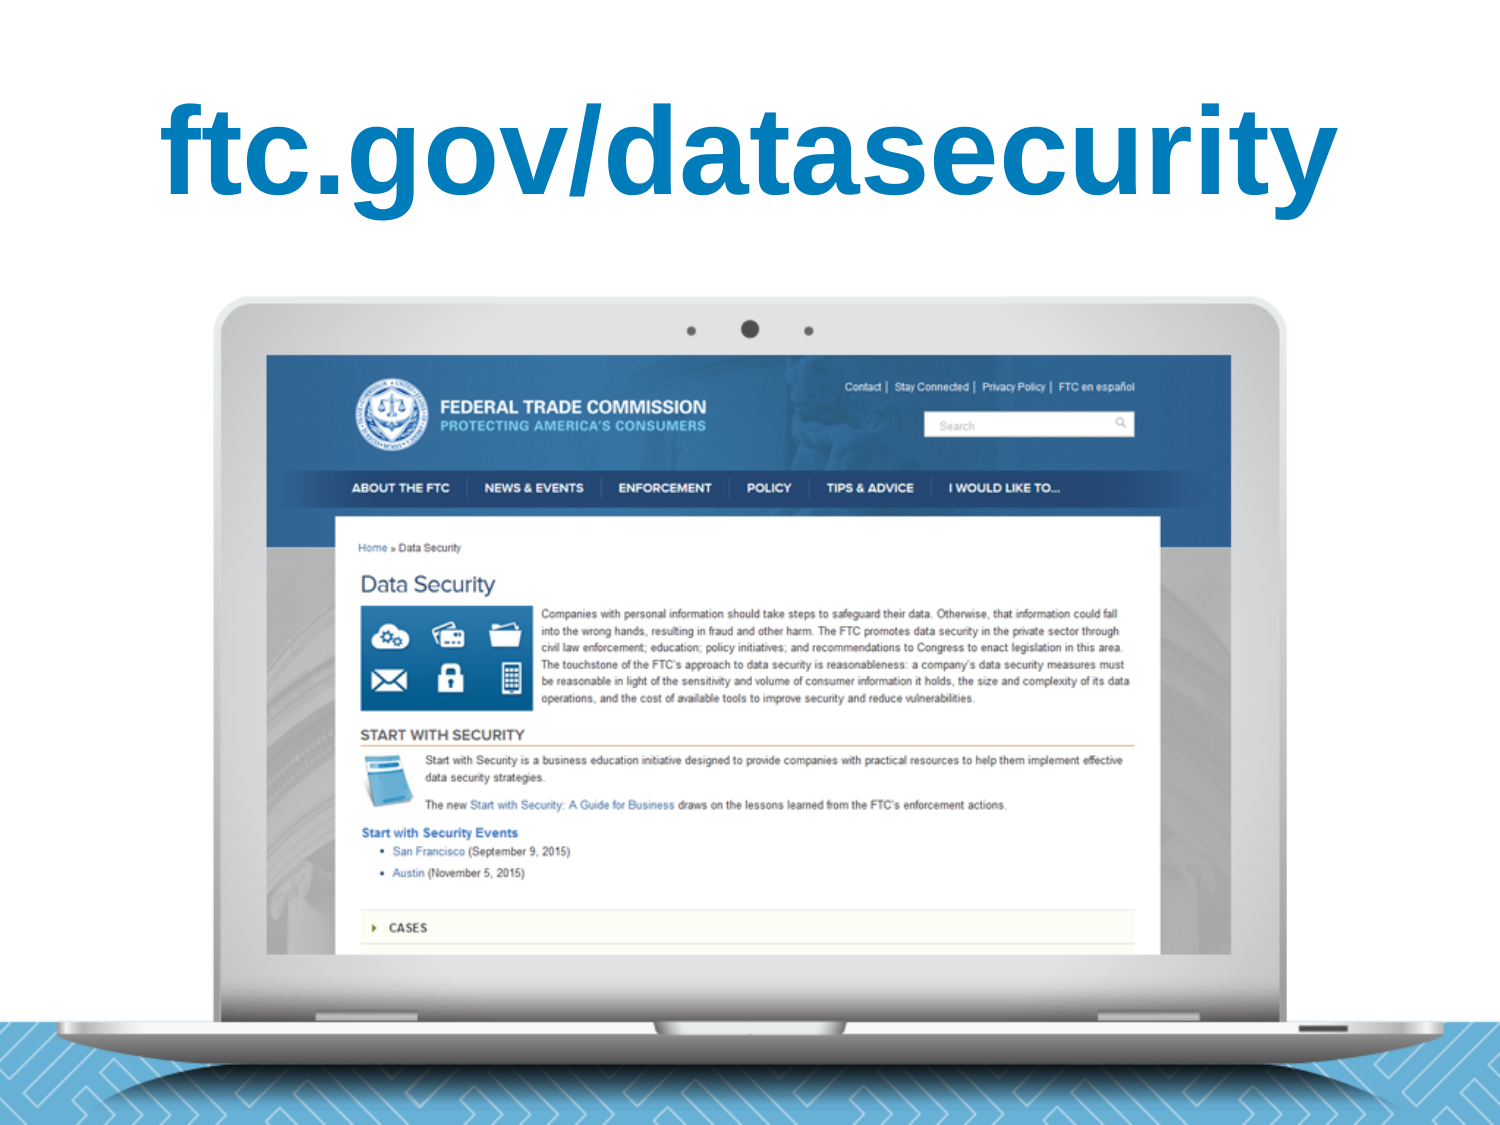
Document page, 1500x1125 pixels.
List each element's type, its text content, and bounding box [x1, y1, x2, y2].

text_box ftc.gov/datasecurity [144, 62, 1356, 228]
picture [0, 0, 1500, 1125]
